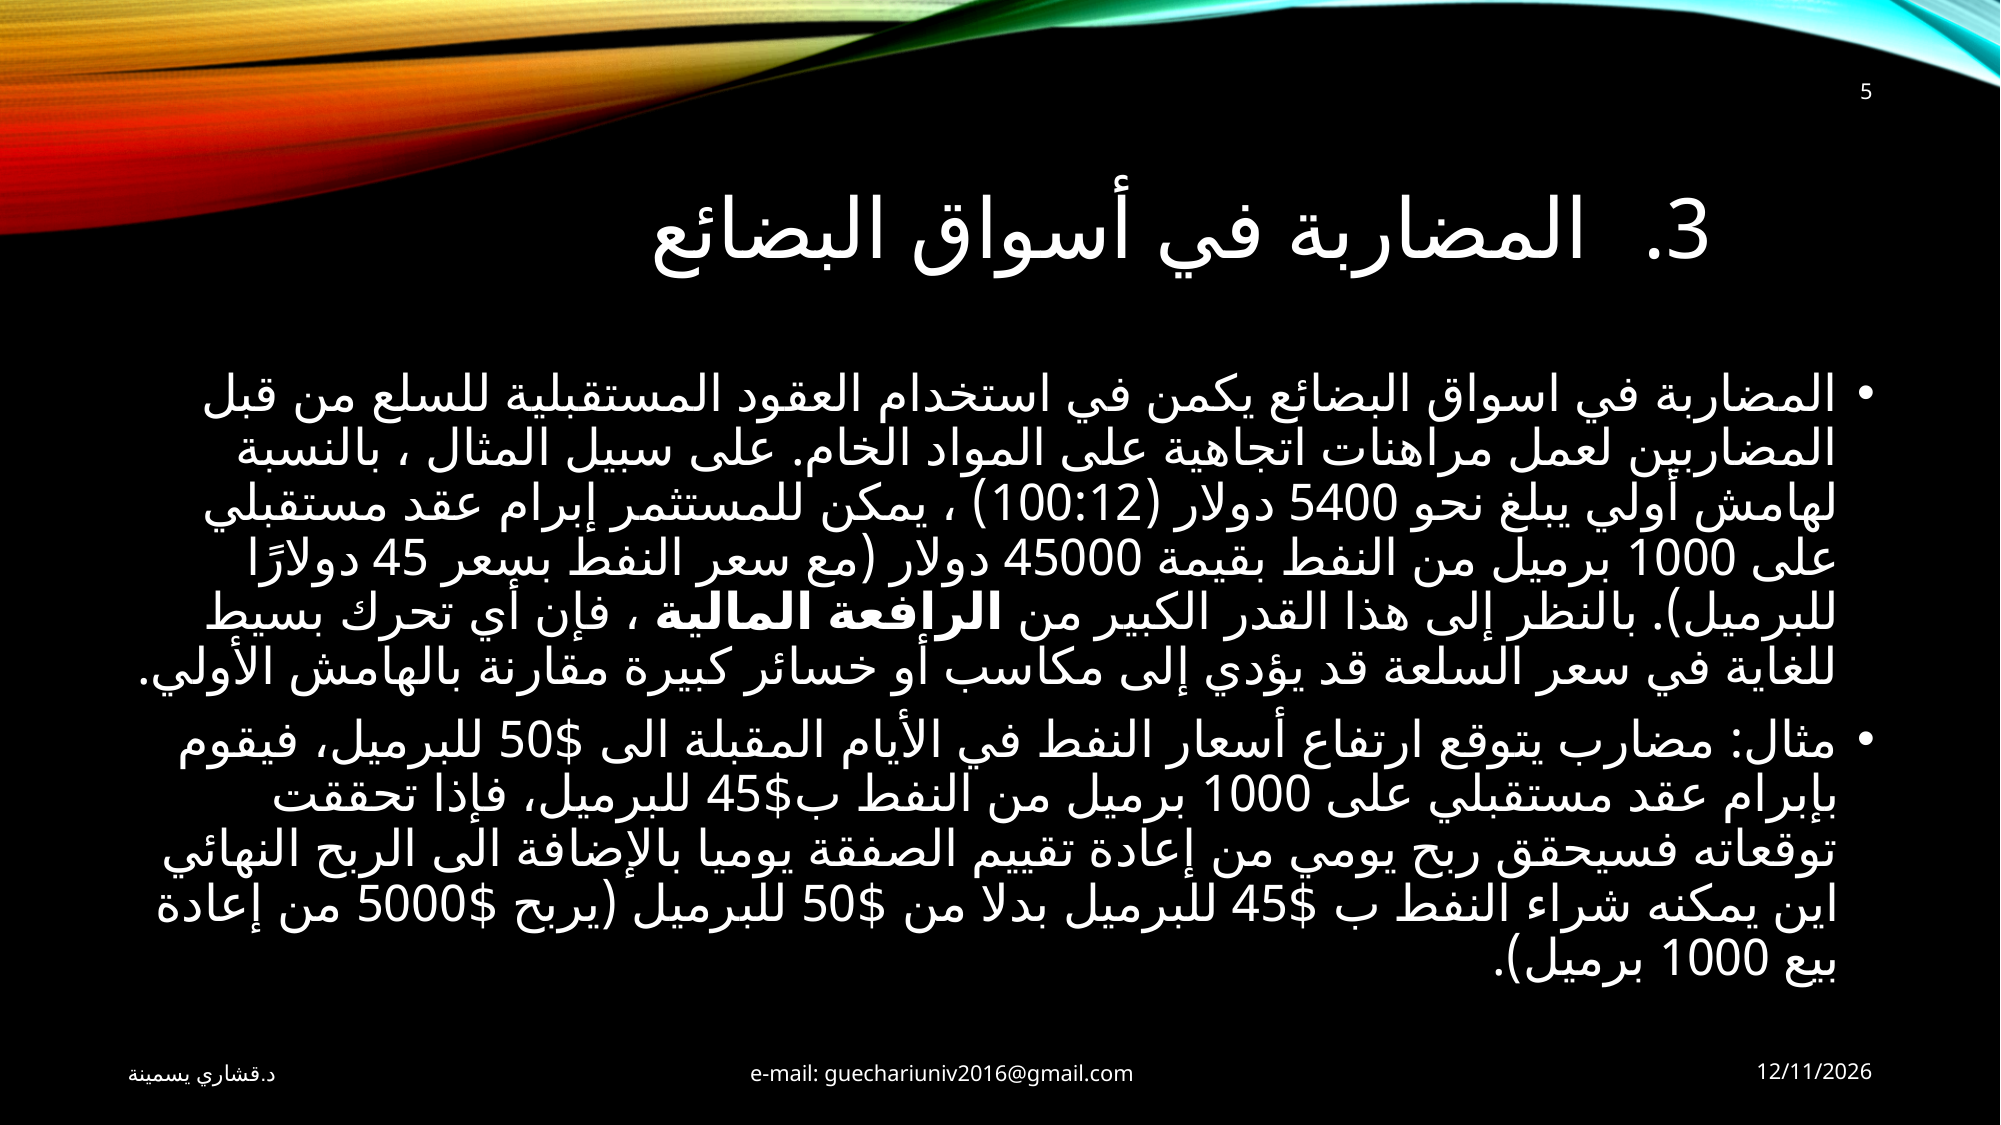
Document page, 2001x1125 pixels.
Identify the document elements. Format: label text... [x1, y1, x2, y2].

picture [0, 0, 2000, 237]
title المضاربة في أسواق البضائع [474, 125, 1888, 338]
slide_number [1410, 1042, 1888, 1103]
slide_number 5 [1437, 62, 1888, 123]
list المضاربة في اسواق البضائع يكمن في استخدام العقود المستقبلية للسلع من قبل المضاربين لعمل مراهنات اتجاهية على المواد الخام. على سبيل المثال ، بالنسبة لهامش أولي يبلغ نحو 5400 دولار (100:12) ، يمكن للمستثمر إبرام عقد مستقبلي على 1000 برميل من النفط بقيمة 45000 دولار (مع سعر النفط بسعر 45 دولارًا للبرميل). بالنظر إلى هذا القدر الكبير من الرافعة المالية ، فإن أي تحرك بسيط للغاية في سعر السلعة قد يؤدي إلى مكاسب أو خسائر كبيرة مقارنة بالهامش الأولي. مثال: مضارب يتوقع ارتفاع أسعار النفط في الأيام المقبلة الى $50 للبرميل، فيقوم بإبرام عقد مستقبلي على 1000 برميل من النفط ب$45 للبرميل، فإذا تحققت توقعاته فسيحقق ربح يومي من إعادة تقييم الصفقة يوميا بالإضافة الى الربح النهائي اين يمكنه شراء النفط ب $45 للبرميل بدلا من $50 للبرميل (يربح $5000 من إعادة بيع 1000 برميل). [112, 360, 1888, 1021]
footer د.قشاري يسمينة e-mail: guechariuniv2016@gmail.com [112, 1042, 1388, 1103]
